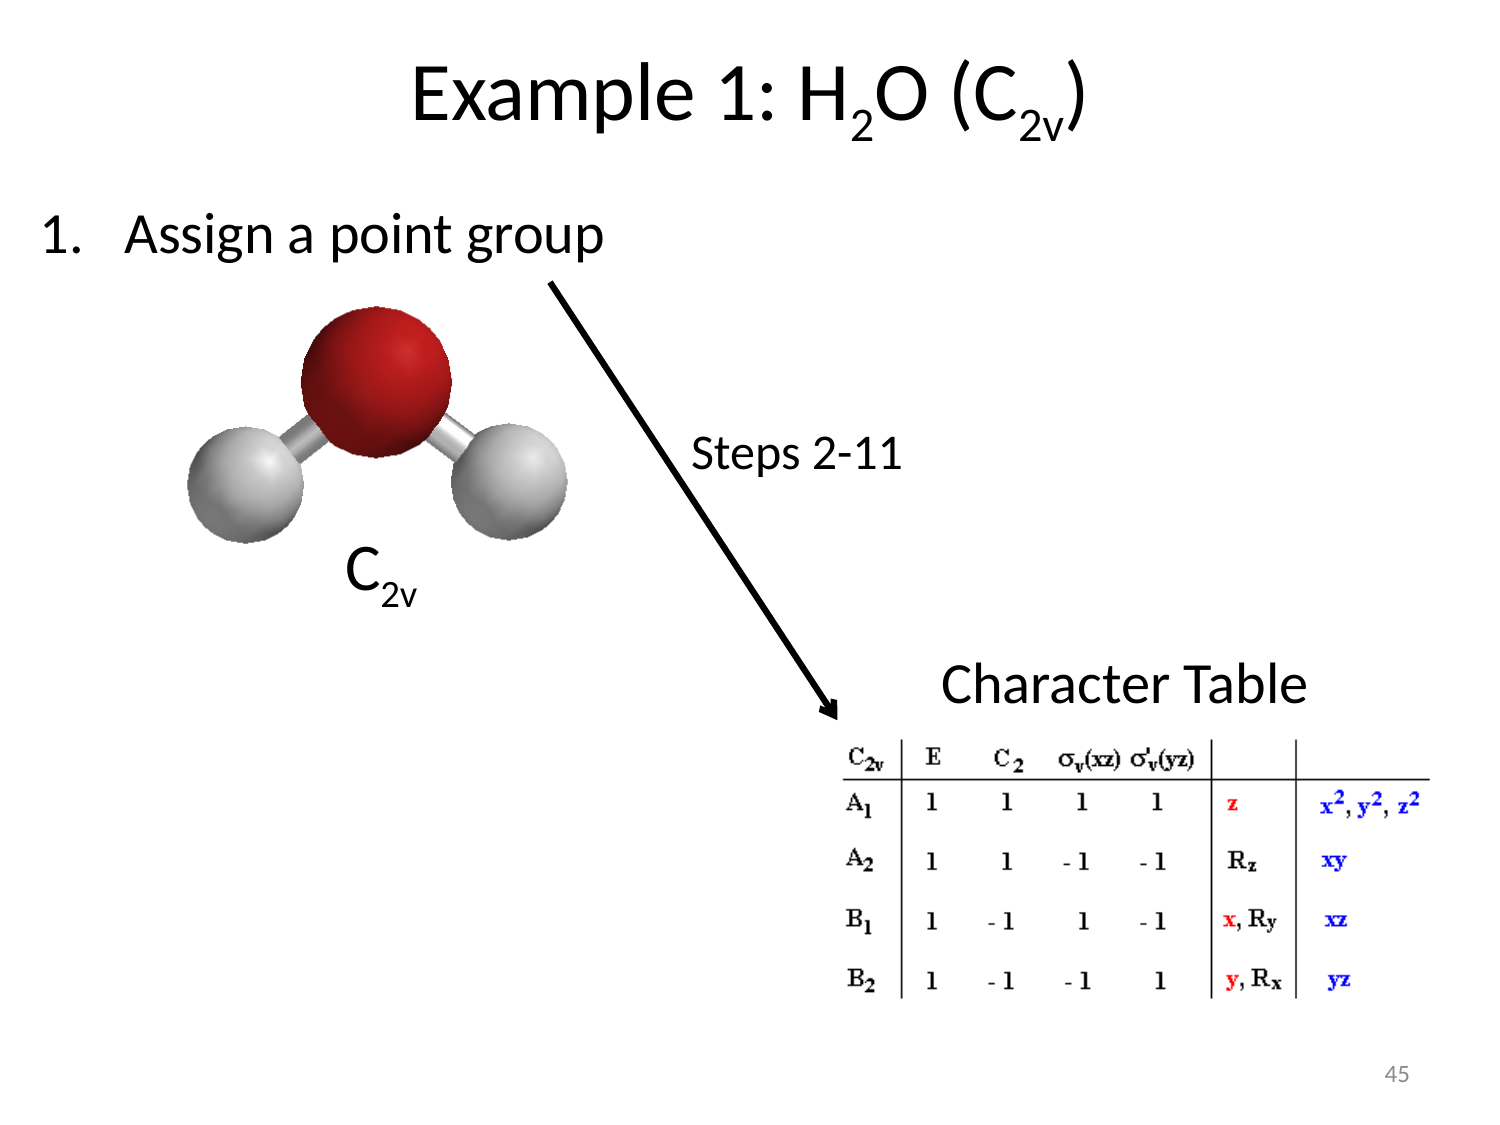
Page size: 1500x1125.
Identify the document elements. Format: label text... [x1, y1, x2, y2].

text_box C2v [299, 572, 463, 623]
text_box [549, 281, 838, 721]
picture [837, 732, 1452, 1013]
picture [162, 290, 549, 563]
list Assign a point group [24, 187, 750, 313]
text_box Steps 2-11 [841, 412, 918, 488]
text_box Character Table [774, 637, 1475, 738]
title Example 1: H2O (C2v) [75, 0, 1425, 188]
slide_number 45 [1074, 1042, 1425, 1103]
